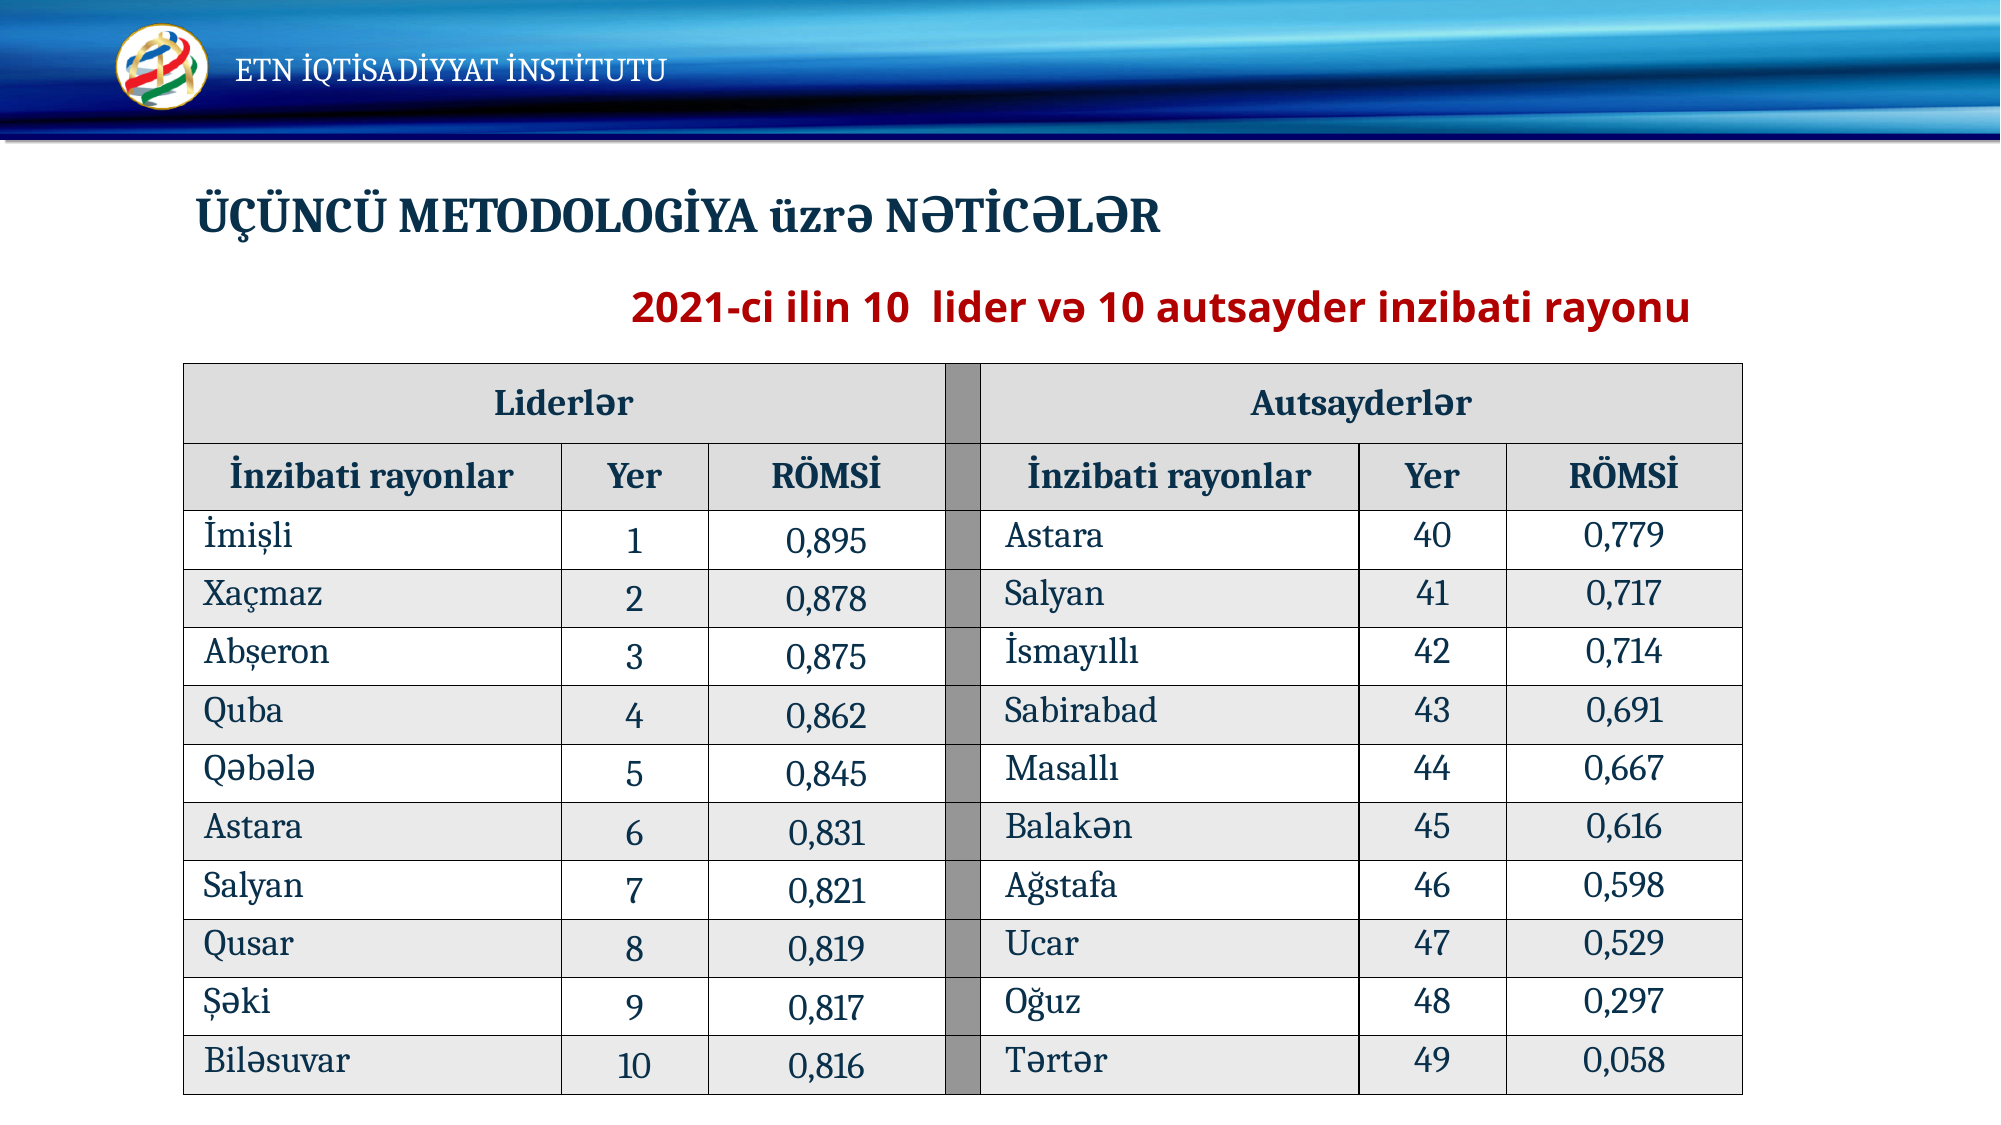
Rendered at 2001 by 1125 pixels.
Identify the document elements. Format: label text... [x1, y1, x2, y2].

table_cell İmişli [184, 511, 561, 569]
table_cell 0,616 [1507, 803, 1742, 860]
table_cell RÖMSİ [1507, 444, 1742, 510]
table_cell [946, 686, 980, 744]
text_box 2021-ci ilin 10 lider və 10 autsayder inzibati rayonu [360, 274, 1707, 345]
table_cell 0,862 [709, 686, 945, 744]
table_cell 2 [562, 570, 708, 627]
table_cell 41 [1360, 570, 1506, 627]
table_cell 0,667 [1507, 745, 1742, 802]
table_cell İsmayıllı [981, 628, 1358, 685]
table_cell [946, 1036, 980, 1094]
table_cell 0,875 [709, 628, 945, 685]
table_cell 0,529 [1507, 920, 1742, 977]
table_cell İnzibati rayonlar [184, 444, 561, 510]
table_cell 47 [1360, 920, 1506, 977]
table_cell 9 [562, 978, 708, 1035]
table_cell 42 [1360, 628, 1506, 685]
table_cell Abşeron [184, 628, 561, 685]
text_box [0, 0, 2000, 137]
table_cell Ucar [981, 920, 1358, 977]
table_cell Balakən [981, 803, 1358, 860]
table_cell 10 [562, 1036, 708, 1094]
table_cell [946, 861, 980, 919]
table_cell 7 [562, 861, 708, 919]
table_header Liderlər [184, 364, 945, 443]
table_cell 0,058 [1507, 1036, 1742, 1094]
table_cell Quba [184, 686, 561, 744]
table_cell 0,717 [1507, 570, 1742, 627]
table_cell 0,845 [709, 745, 945, 802]
table_cell RÖMSİ [709, 444, 945, 510]
table_cell [946, 803, 980, 860]
table_cell Yer [1360, 444, 1506, 510]
table_cell 0,821 [709, 861, 945, 919]
table_cell 1 [562, 511, 708, 569]
table_cell Astara [981, 511, 1358, 569]
table_cell Masallı [981, 745, 1358, 802]
table_cell [946, 444, 980, 510]
table_cell 0,691 [1507, 686, 1742, 744]
table_cell [946, 628, 980, 685]
table_cell Sabirabad [981, 686, 1358, 744]
table_cell 5 [562, 745, 708, 802]
table_cell 0,816 [709, 1036, 945, 1094]
table_cell 0,297 [1507, 978, 1742, 1035]
table_cell 48 [1360, 978, 1506, 1035]
table_cell 3 [562, 628, 708, 685]
table_cell Tərtər [981, 1036, 1358, 1094]
table_cell İnzibati rayonlar [981, 444, 1358, 510]
table_cell 8 [562, 920, 708, 977]
table_cell 40 [1360, 511, 1506, 569]
table_cell [946, 978, 980, 1035]
table_cell 43 [1360, 686, 1506, 744]
table_cell 0,895 [709, 511, 945, 569]
table_cell 0,878 [709, 570, 945, 627]
table_cell Şəki [184, 978, 561, 1035]
table_cell 46 [1360, 861, 1506, 919]
table_cell Salyan [184, 861, 561, 919]
table_cell Salyan [981, 570, 1358, 627]
table_cell Qəbələ [184, 745, 561, 802]
table_cell 4 [562, 686, 708, 744]
table_cell 49 [1360, 1036, 1506, 1094]
table_cell 45 [1360, 803, 1506, 860]
table_cell Xaçmaz [184, 570, 561, 627]
table_cell Yer [562, 444, 708, 510]
table_cell 44 [1360, 745, 1506, 802]
table_cell 0,819 [709, 920, 945, 977]
table_cell 0,831 [709, 803, 945, 860]
table_cell 6 [562, 803, 708, 860]
table_cell Oğuz [981, 978, 1358, 1035]
table_cell 0,817 [709, 978, 945, 1035]
table_header [946, 364, 980, 443]
table_cell [946, 570, 980, 627]
table_cell [946, 920, 980, 977]
table_cell 0,598 [1507, 861, 1742, 919]
table_cell Ağstafa [981, 861, 1358, 919]
table_cell Biləsuvar [184, 1036, 561, 1094]
table_cell 0,779 [1507, 511, 1742, 569]
table_cell Astara [184, 803, 561, 860]
table_cell Qusar [184, 920, 561, 977]
table_cell 0,714 [1507, 628, 1742, 685]
table_cell [946, 511, 980, 569]
text_box ÜÇÜNCÜ METODOLOGİYA üzrə NƏTİCƏLƏR [180, 182, 1378, 252]
table_header Autsayderlər [981, 364, 1742, 443]
table_cell [946, 745, 980, 802]
